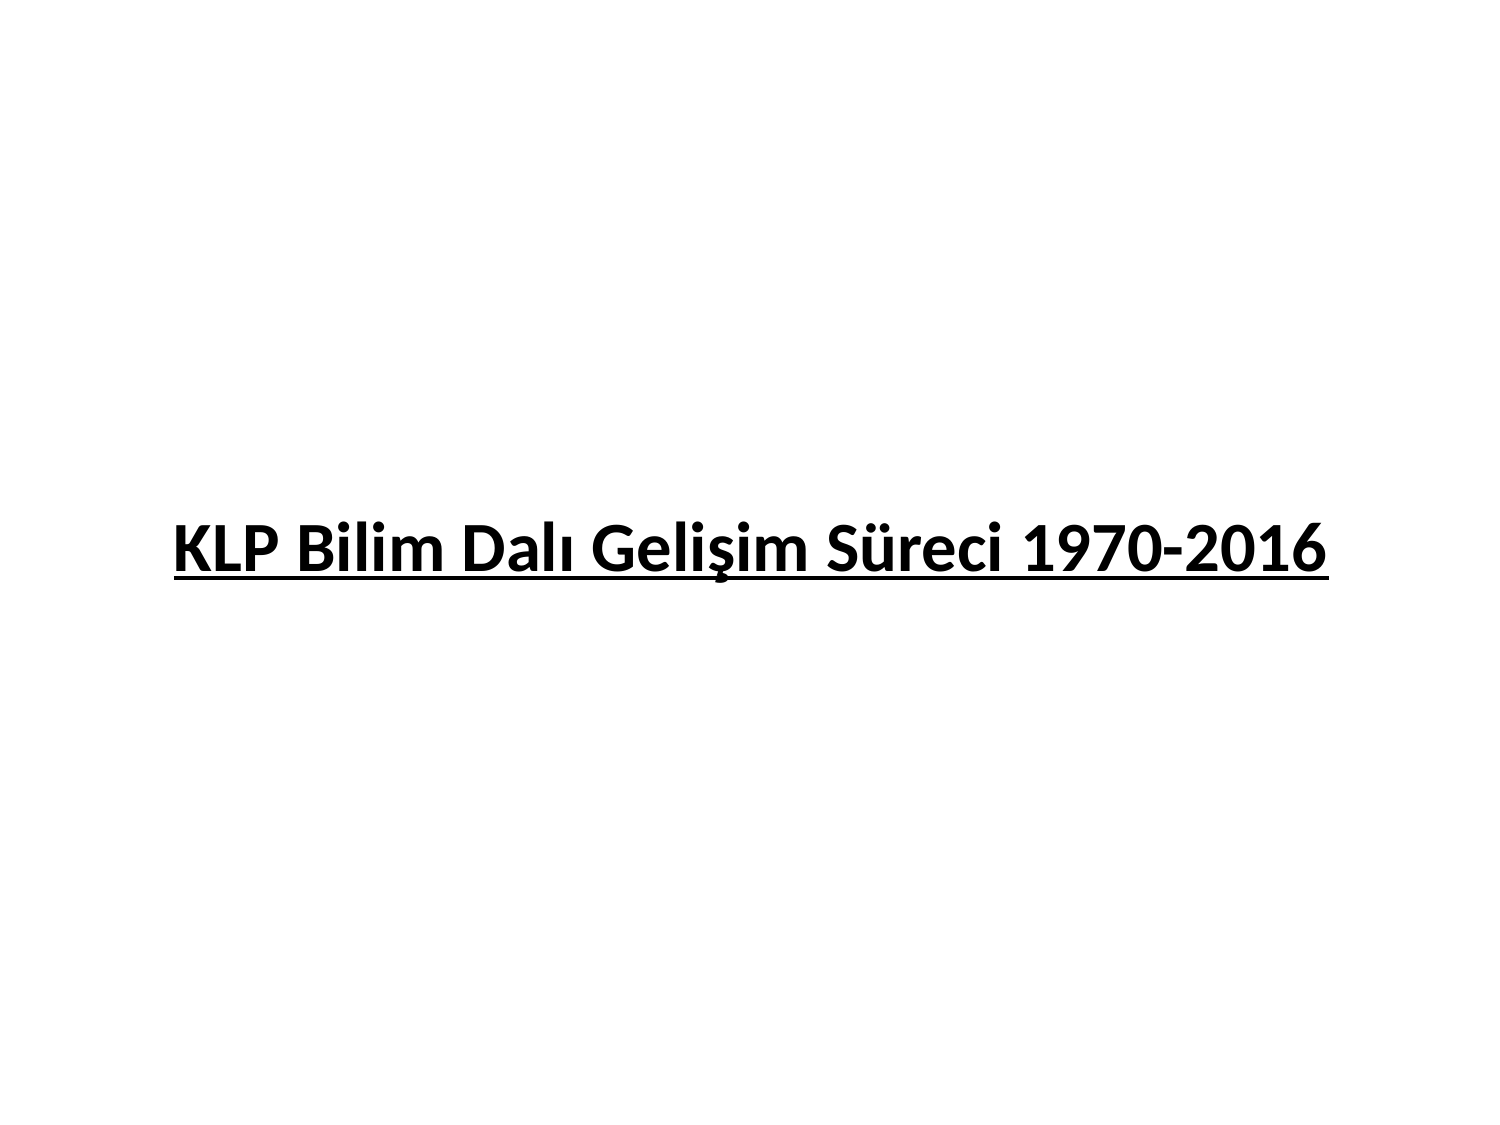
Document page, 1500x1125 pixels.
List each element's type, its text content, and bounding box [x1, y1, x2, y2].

title KLP Bilim Dalı Gelişim Süreci 1970-2016 [76, 491, 1427, 680]
